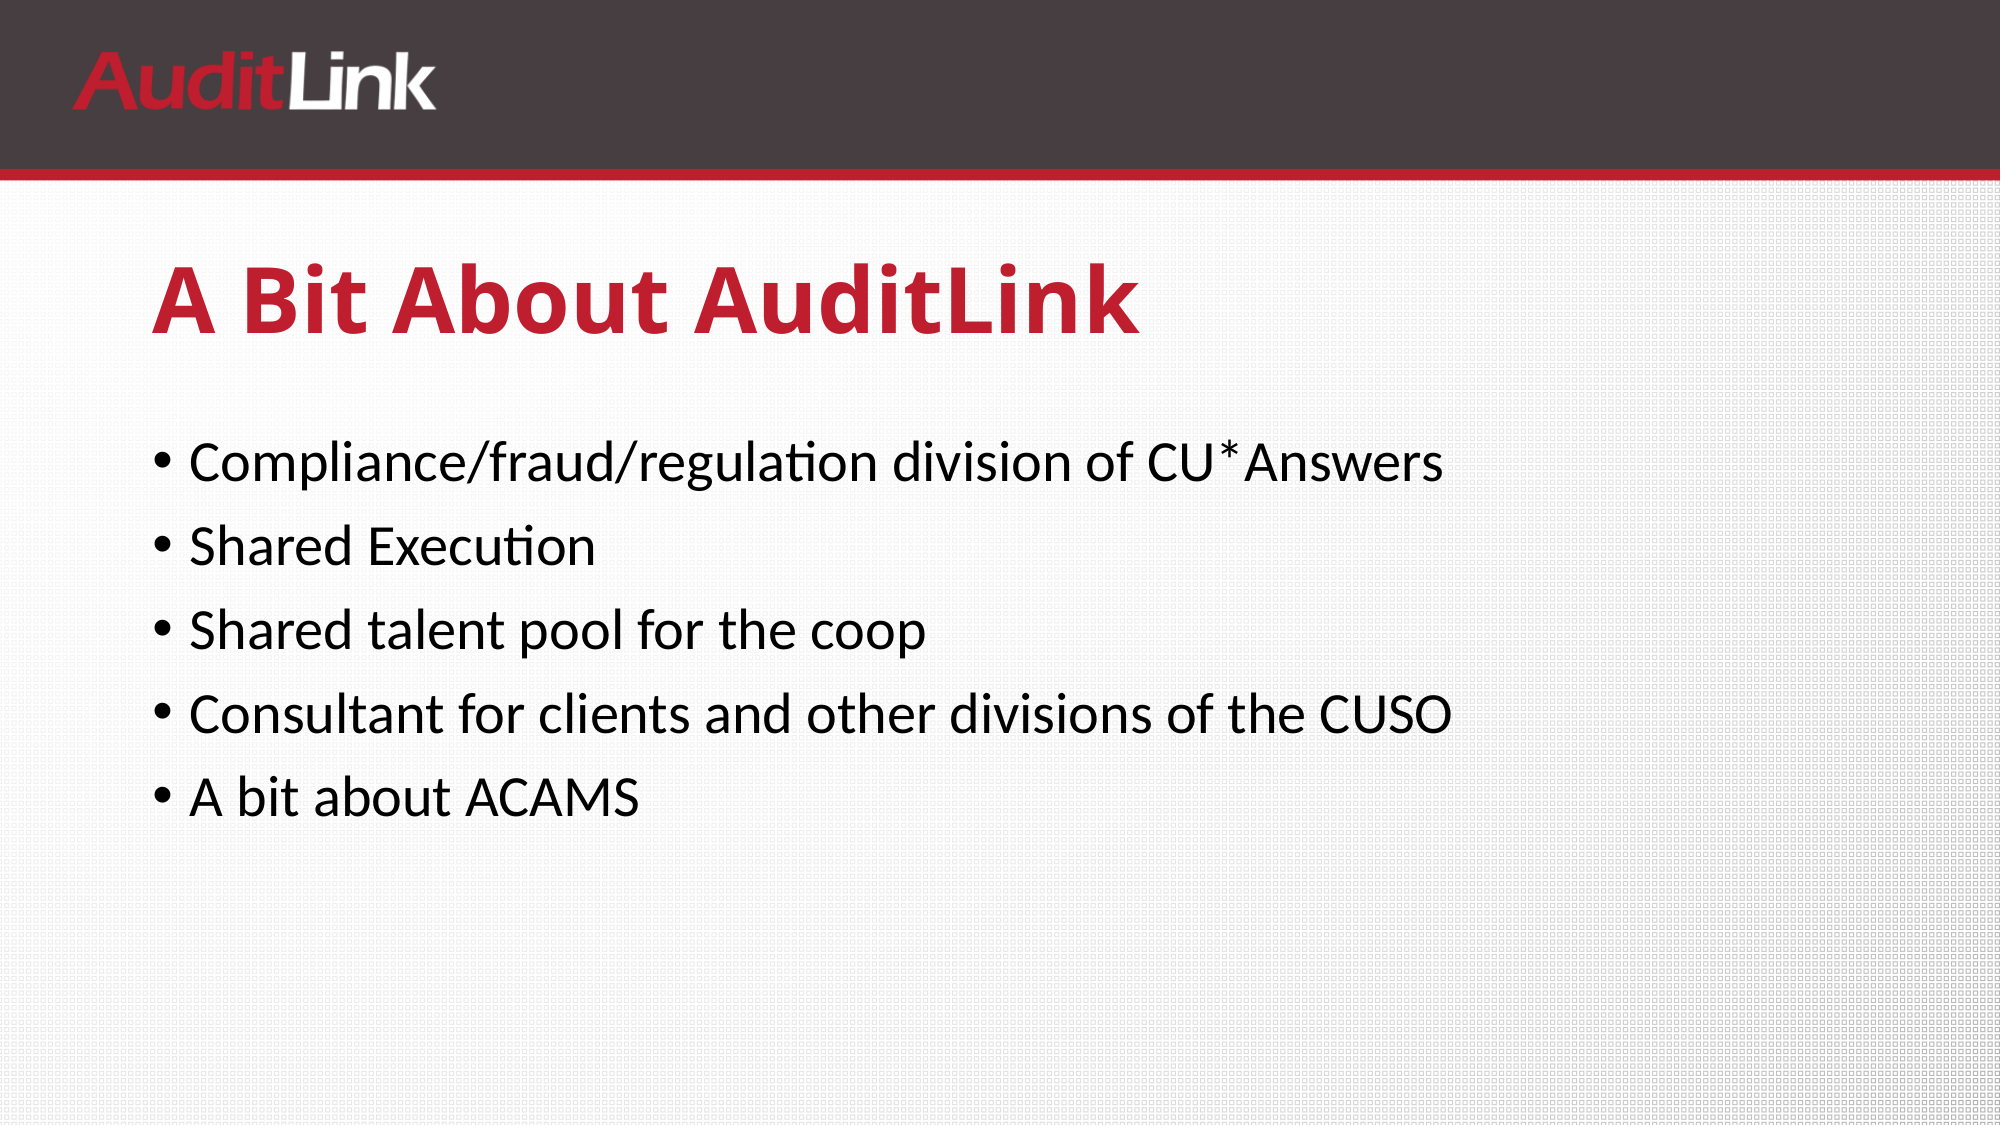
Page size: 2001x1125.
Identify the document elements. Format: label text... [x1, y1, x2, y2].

picture [0, 0, 2000, 1125]
title A Bit About AuditLink [137, 204, 1863, 403]
list Compliance/fraud/regulation division of CU*Answers Shared Execution Shared talent pool for the coop Consultant for clients and other divisions of the CUSO A bit about ACAMS [137, 423, 1863, 1014]
